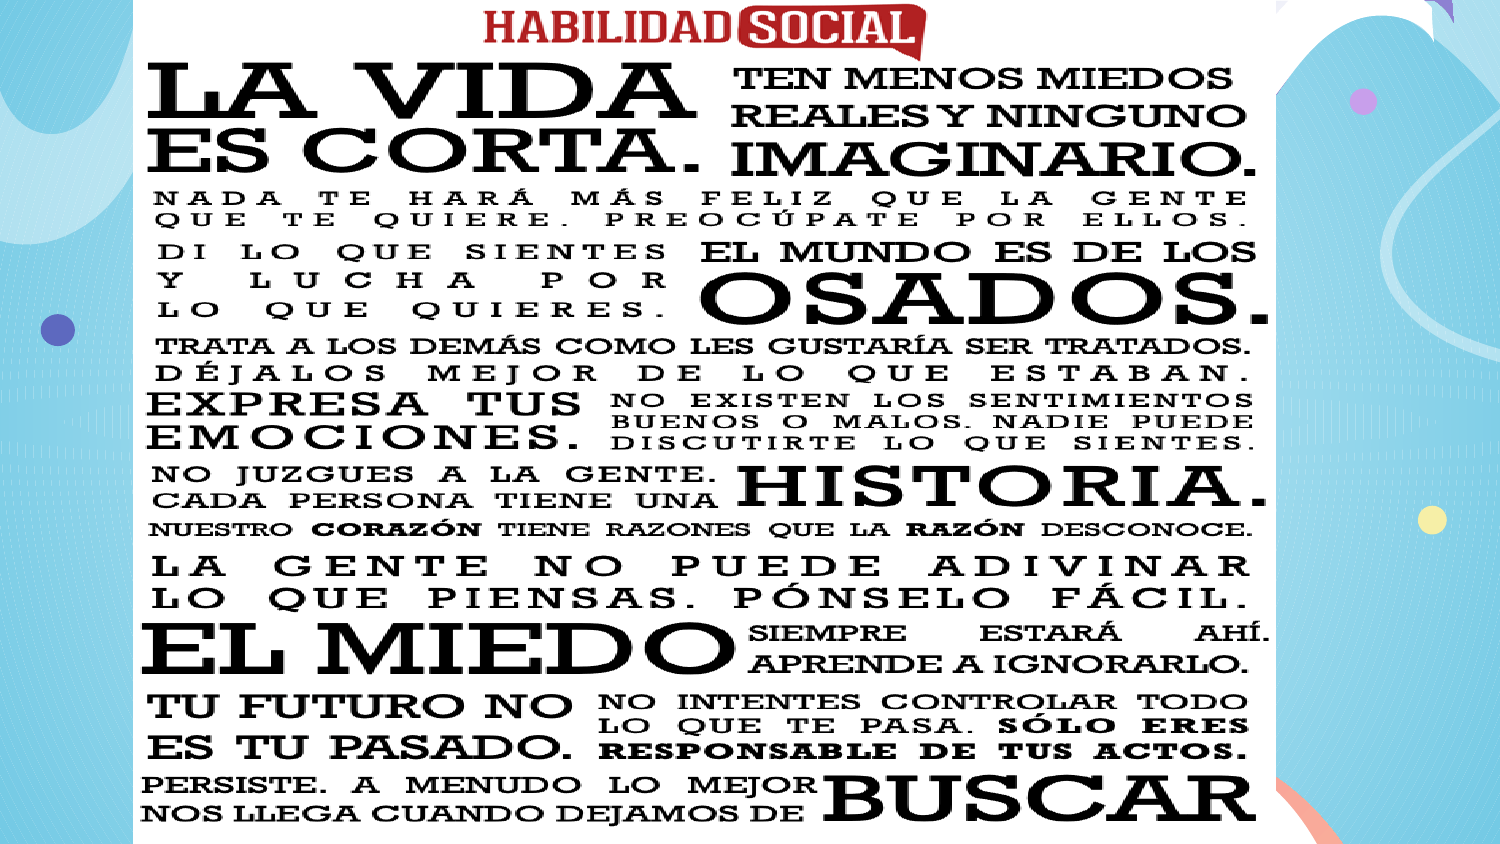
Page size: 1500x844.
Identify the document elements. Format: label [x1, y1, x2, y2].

picture [133, 0, 1277, 844]
